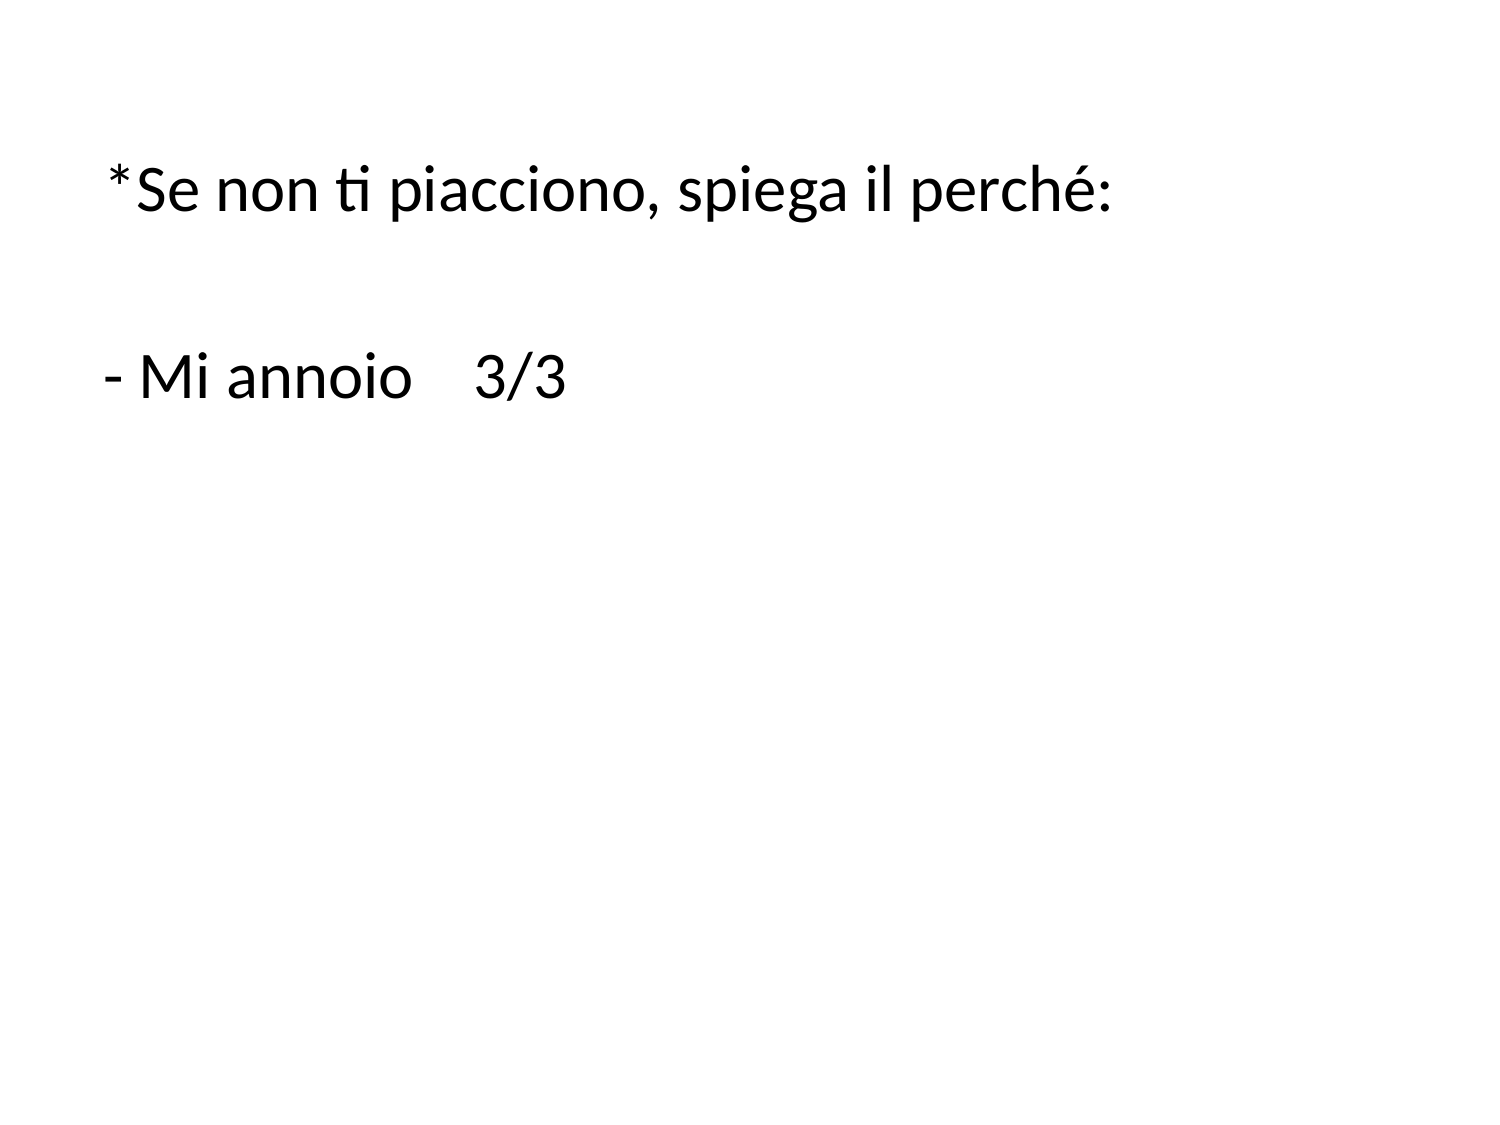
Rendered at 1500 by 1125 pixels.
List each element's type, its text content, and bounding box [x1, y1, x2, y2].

list *Se non ti piacciono, spiega il perché: - Mi annoio 3/3 [88, 137, 1439, 1000]
